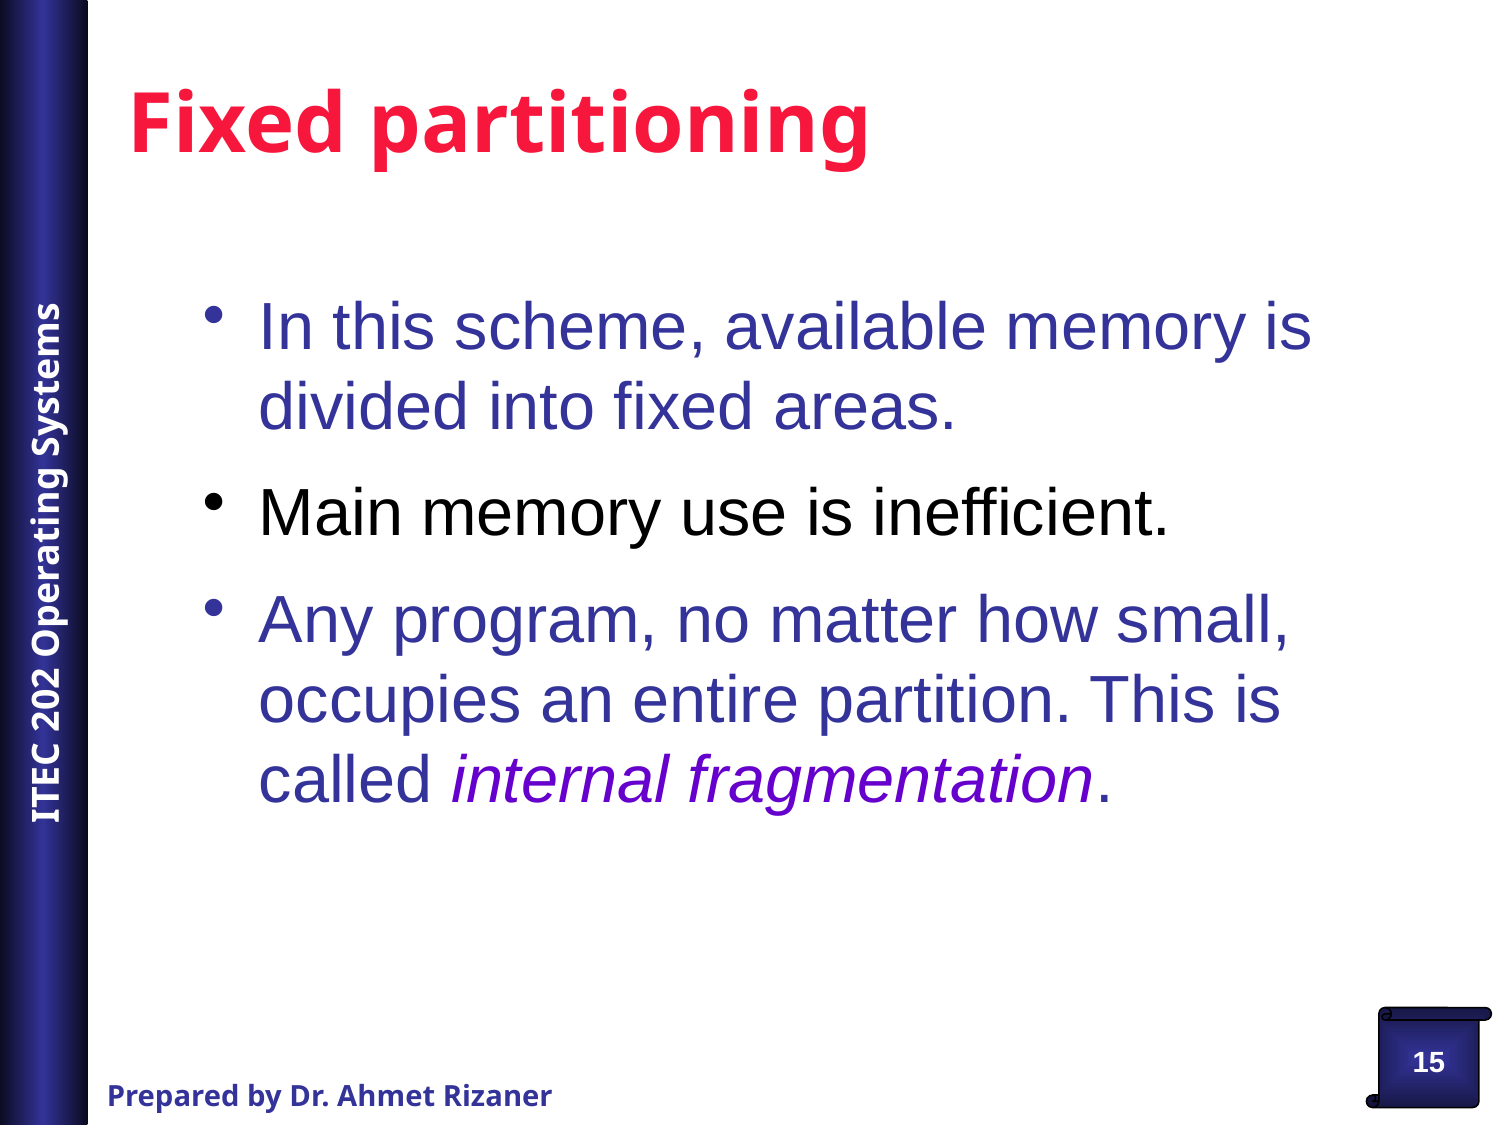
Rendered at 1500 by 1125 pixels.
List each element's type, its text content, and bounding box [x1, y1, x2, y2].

list In this scheme, available memory is divided into fixed areas. Main memory use is inefficient. Any program, no matter how small, occupies an entire partition. This is called internal fragmentation. [187, 274, 1363, 951]
title Fixed partitioning [112, 62, 1438, 176]
